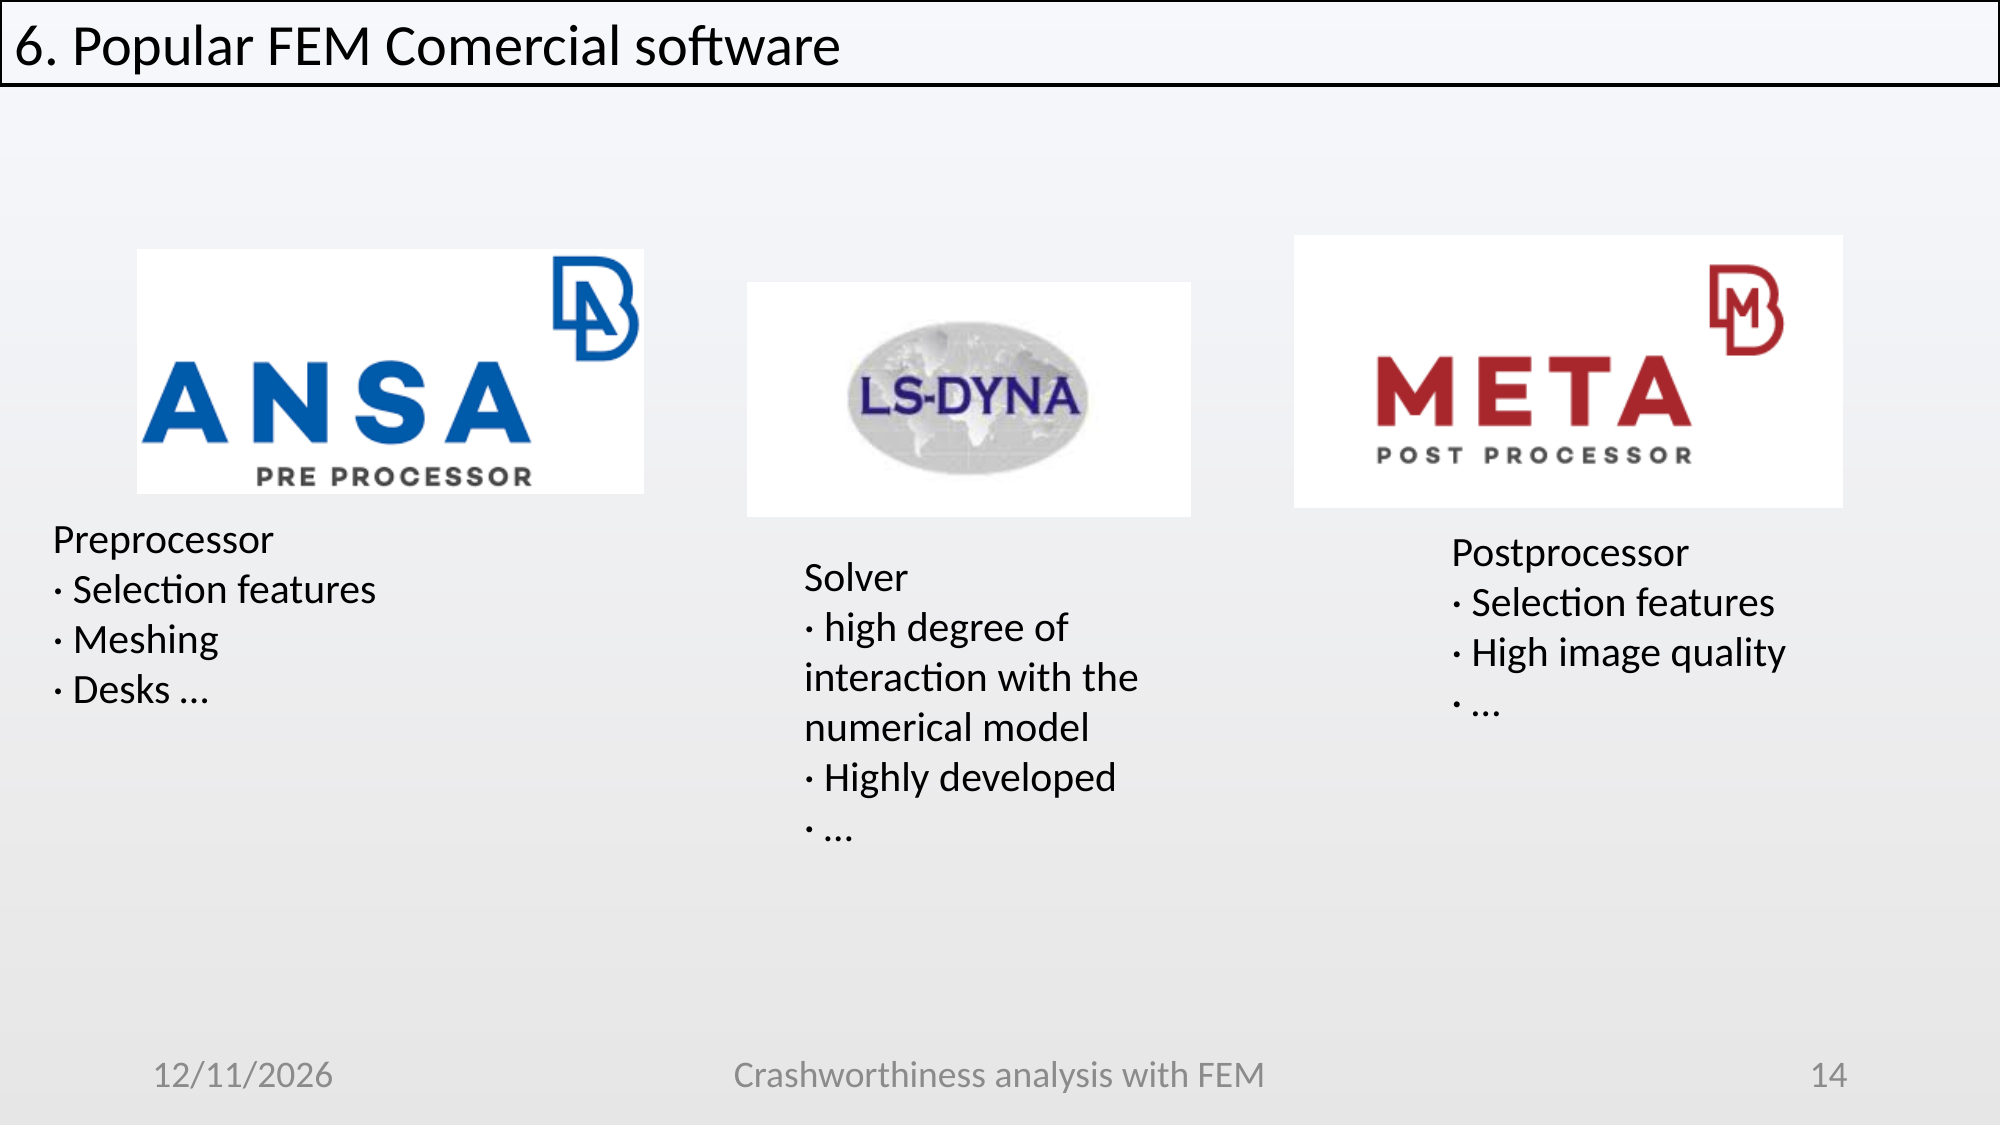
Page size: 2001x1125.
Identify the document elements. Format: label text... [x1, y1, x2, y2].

text_box 6. Popular FEM Comercial software [0, 0, 2000, 85]
text_box Postprocessor · Selection features · High image quality · … [1436, 517, 1863, 732]
picture [1294, 235, 1843, 508]
slide_number 14 [1412, 1042, 1863, 1103]
text_box Solver · high degree of interaction with the numerical model · Highly developed · … [789, 542, 1216, 858]
picture [137, 249, 644, 494]
text_box Preprocessor · Selection features · Meshing · Desks … [38, 504, 464, 720]
footer Crashworthiness analysis with FEM [662, 1042, 1338, 1103]
picture [747, 282, 1191, 518]
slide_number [137, 1042, 588, 1103]
